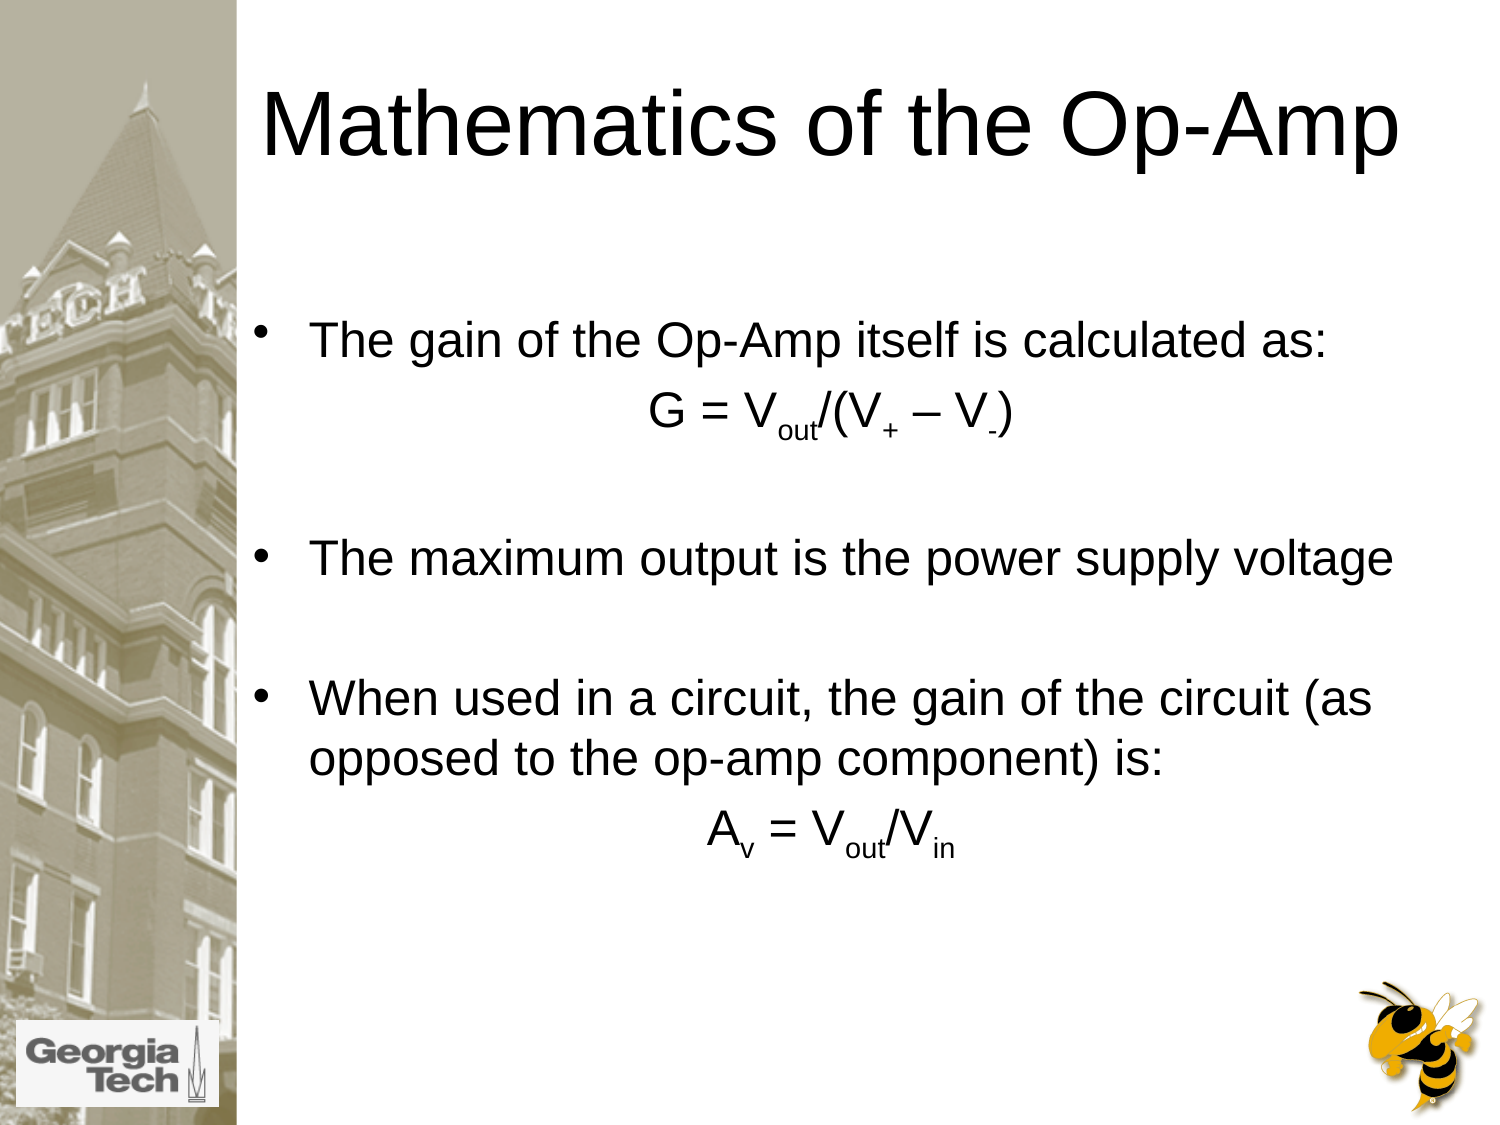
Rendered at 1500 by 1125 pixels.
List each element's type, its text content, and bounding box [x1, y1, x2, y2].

list The gain of the Op-Amp itself is calculated as: G = Vout/(V+ – V-) The maximum output is the power supply voltage When used in a circuit, the gain of the circuit (as opposed to the op-amp component) is: Av = Vout/Vin [237, 299, 1426, 1006]
picture [1353, 976, 1489, 1123]
picture [0, 0, 237, 1125]
title Mathematics of the Op-Amp [237, 24, 1426, 213]
